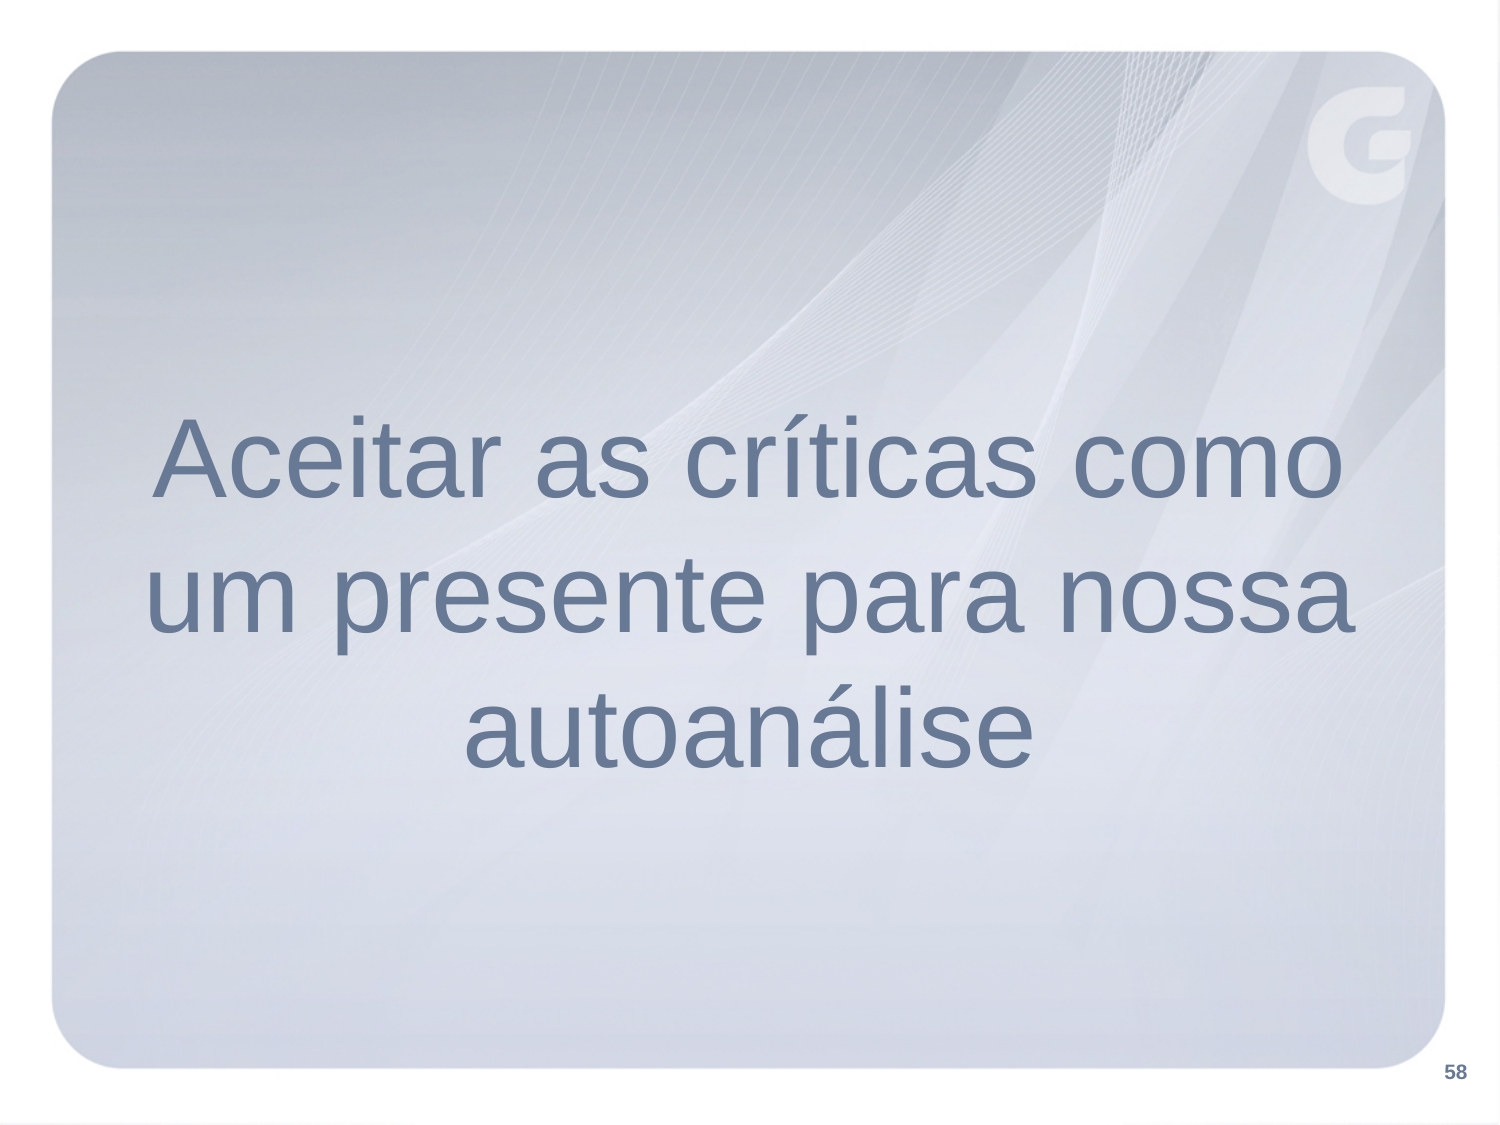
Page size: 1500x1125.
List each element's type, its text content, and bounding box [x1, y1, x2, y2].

slide_number 58 [1132, 1051, 1483, 1125]
picture [0, 0, 1500, 1125]
text_box Aceitar as críticas como um presente para nossa autoanálise [63, 385, 1436, 746]
